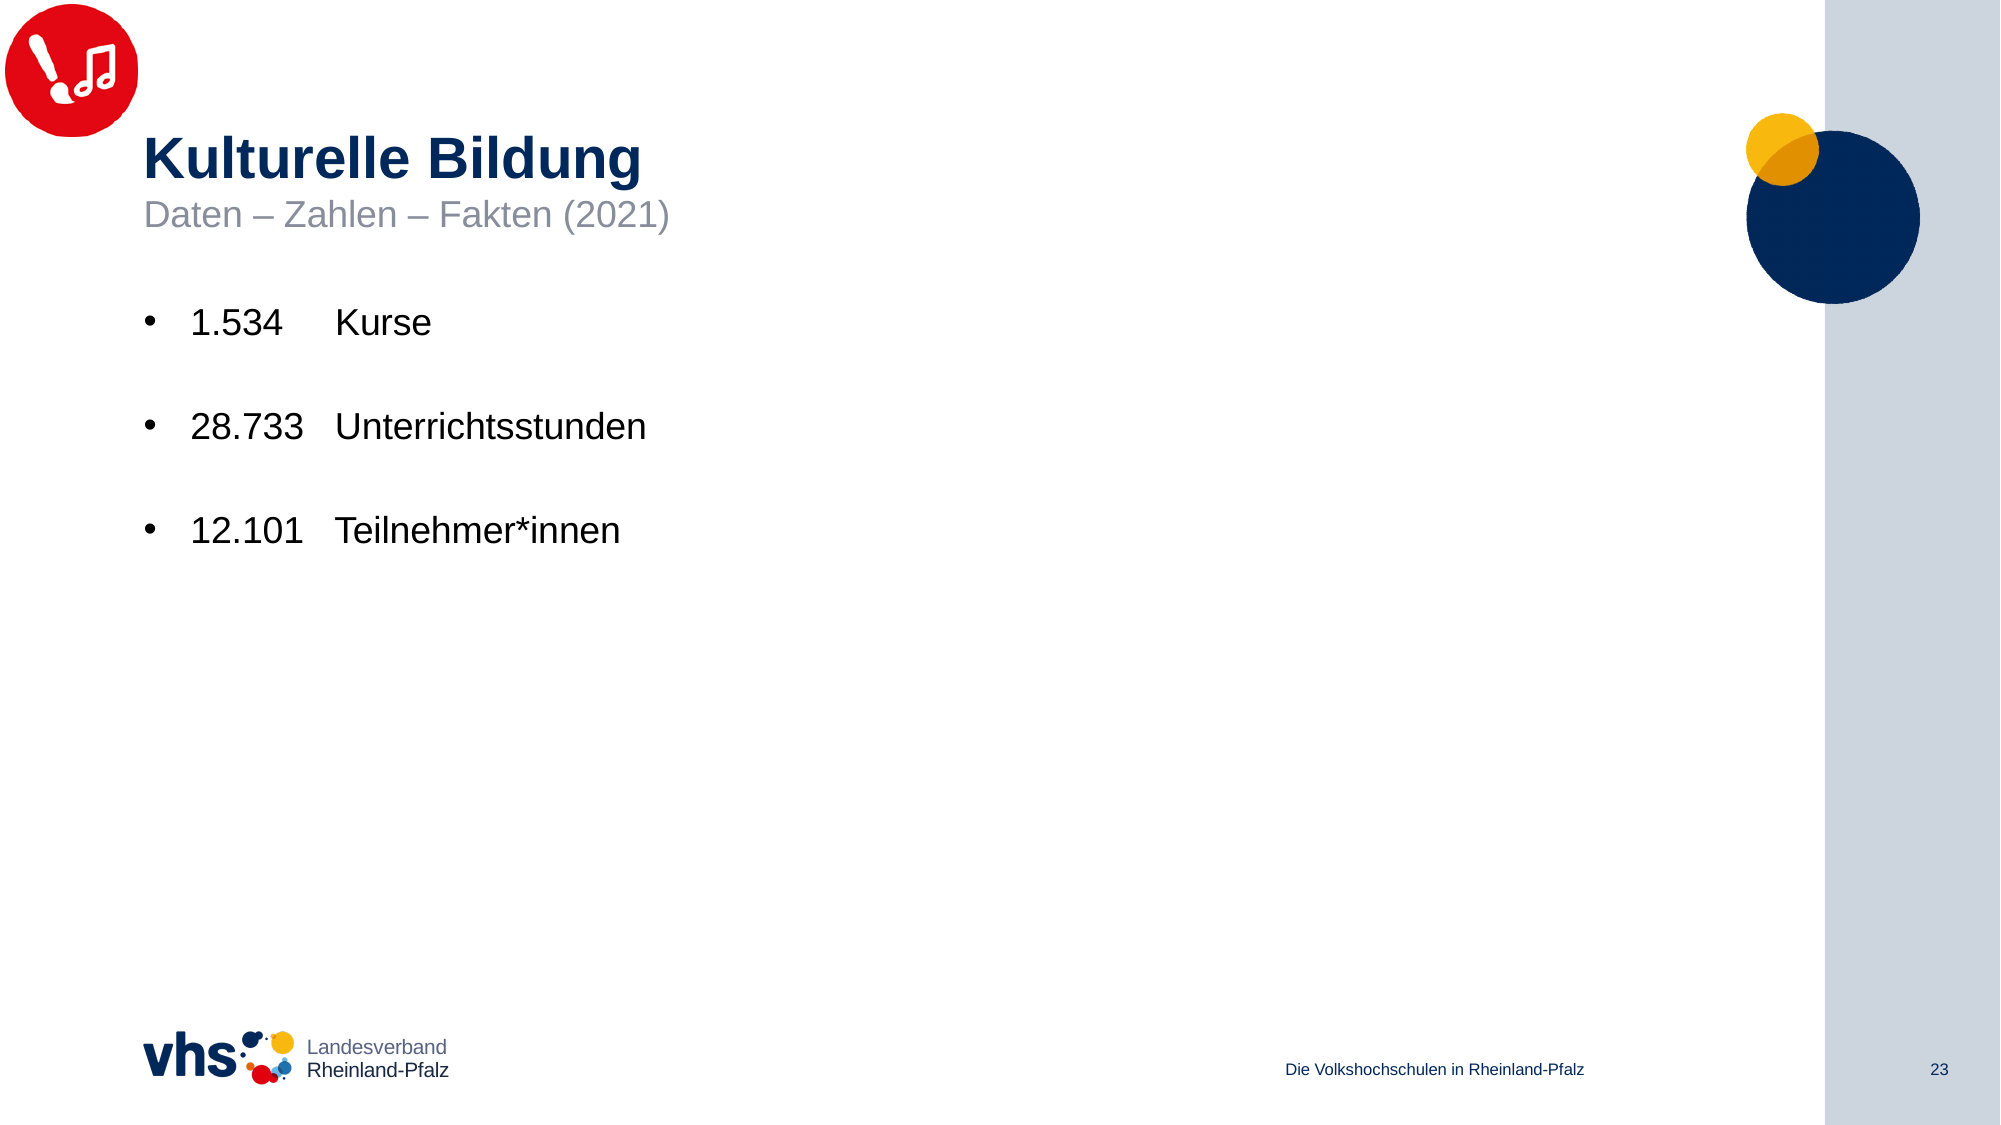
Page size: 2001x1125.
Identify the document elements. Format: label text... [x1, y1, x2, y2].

text_box [1824, 0, 2000, 1125]
text_box [1707, 103, 1942, 326]
text_box Landesverband Rheinland-Pfalz [309, 1031, 455, 1082]
text_box 1.534 Kurse 28.733 Unterrichtsstunden 12.101 Teilnehmer*innen [141, 290, 1652, 551]
text_box Die Volkshochschulen in Rheinland-Pfalz [1283, 1056, 1691, 1079]
text_box 23 [1928, 1056, 1958, 1079]
picture [5, 4, 138, 137]
text_box [113, 1006, 309, 1108]
title Kulturelle Bildung Daten – Zahlen – Fakten (2021) [141, 104, 1625, 308]
